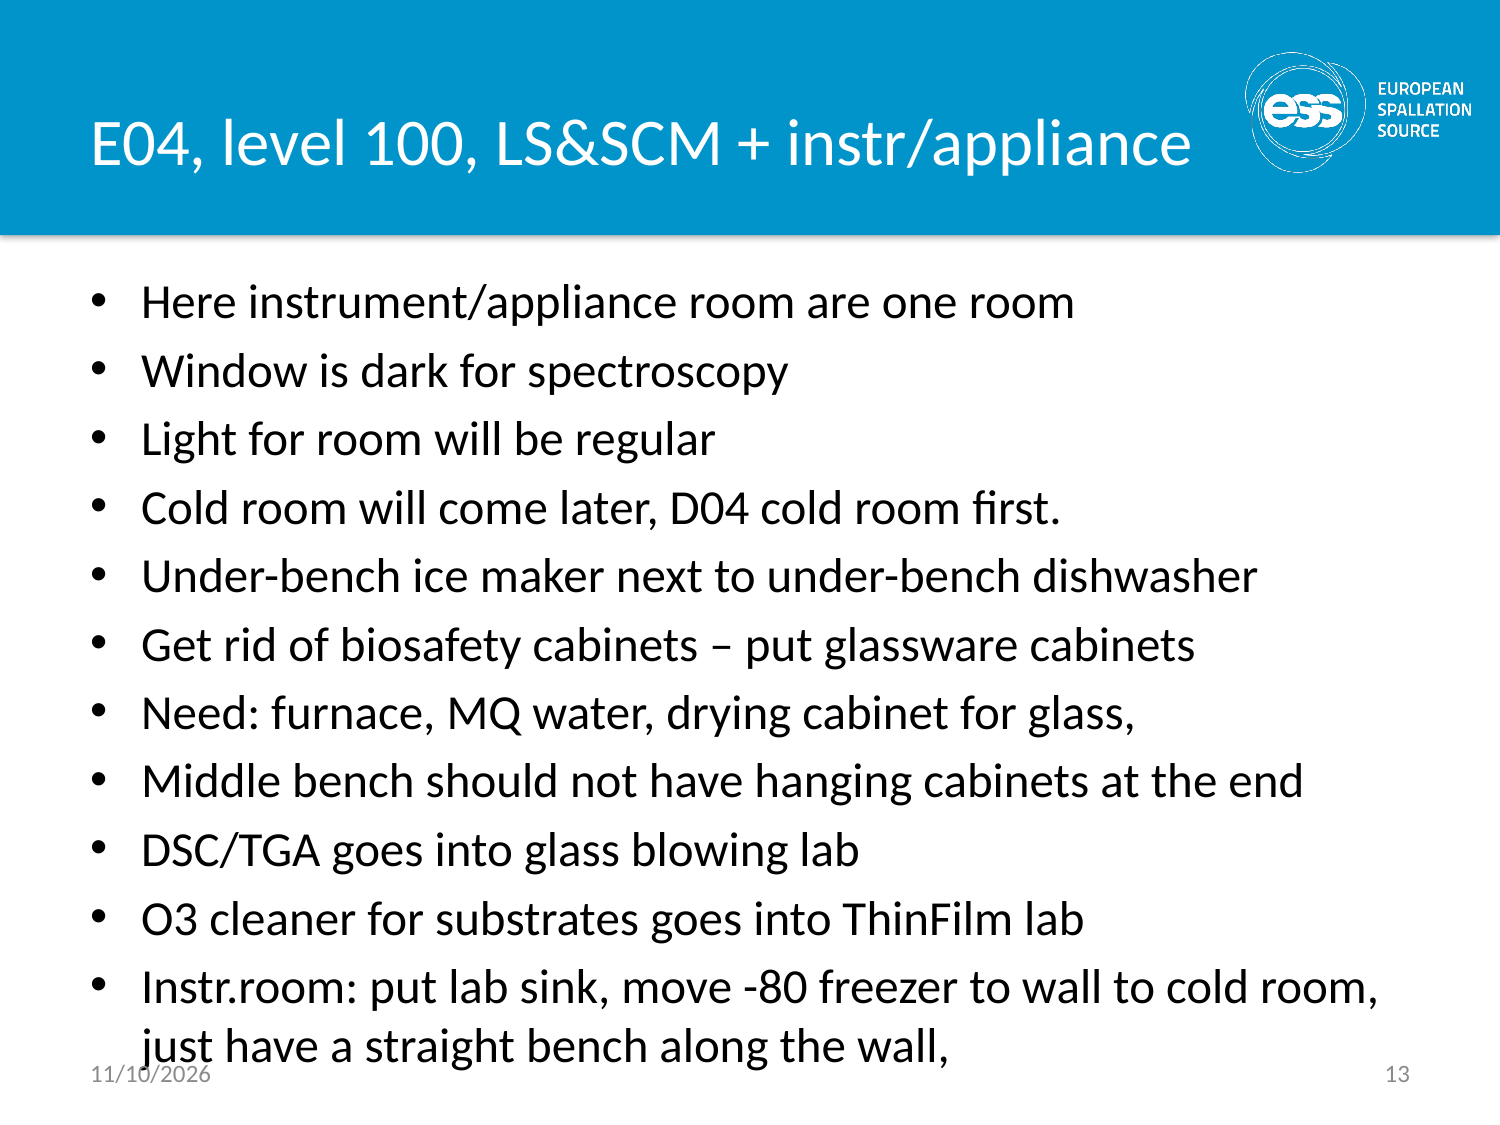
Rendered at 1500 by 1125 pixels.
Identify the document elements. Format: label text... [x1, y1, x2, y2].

picture [1443, 86, 1450, 93]
picture [1400, 83, 1407, 94]
list Here instrument/appliance room are one room Window is dark for spectroscopy Light for room will be regular Cold room will come later, D04 cold room first. Under-bench ice maker next to under-bench dishwasher Get rid of biosafety cabinets – put glassware cabinets Need: furnace, MQ water, drying cabinet for glass, Middle bench should not have hanging cabinets at the end DSC/TGA goes into glass blowing lab O3 cleaner for substrates goes into ThinFilm lab Instr.room: put lab sink, move -80 freezer to wall to cold room, just have a straight bench along the wall, [75, 262, 1425, 1088]
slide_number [75, 1042, 231, 1103]
picture [1436, 104, 1444, 115]
picture [1418, 104, 1423, 115]
picture [1454, 83, 1458, 94]
picture [1264, 94, 1342, 127]
picture [1423, 83, 1430, 94]
picture [1409, 104, 1415, 115]
picture [1432, 125, 1438, 136]
picture [1398, 109, 1406, 115]
picture [1422, 125, 1428, 134]
picture [1389, 104, 1393, 115]
slide_number 13 [1281, 1042, 1425, 1103]
title E04, level 100, LS&SCM + instr/appliance [75, 45, 1247, 233]
picture [1379, 83, 1385, 94]
